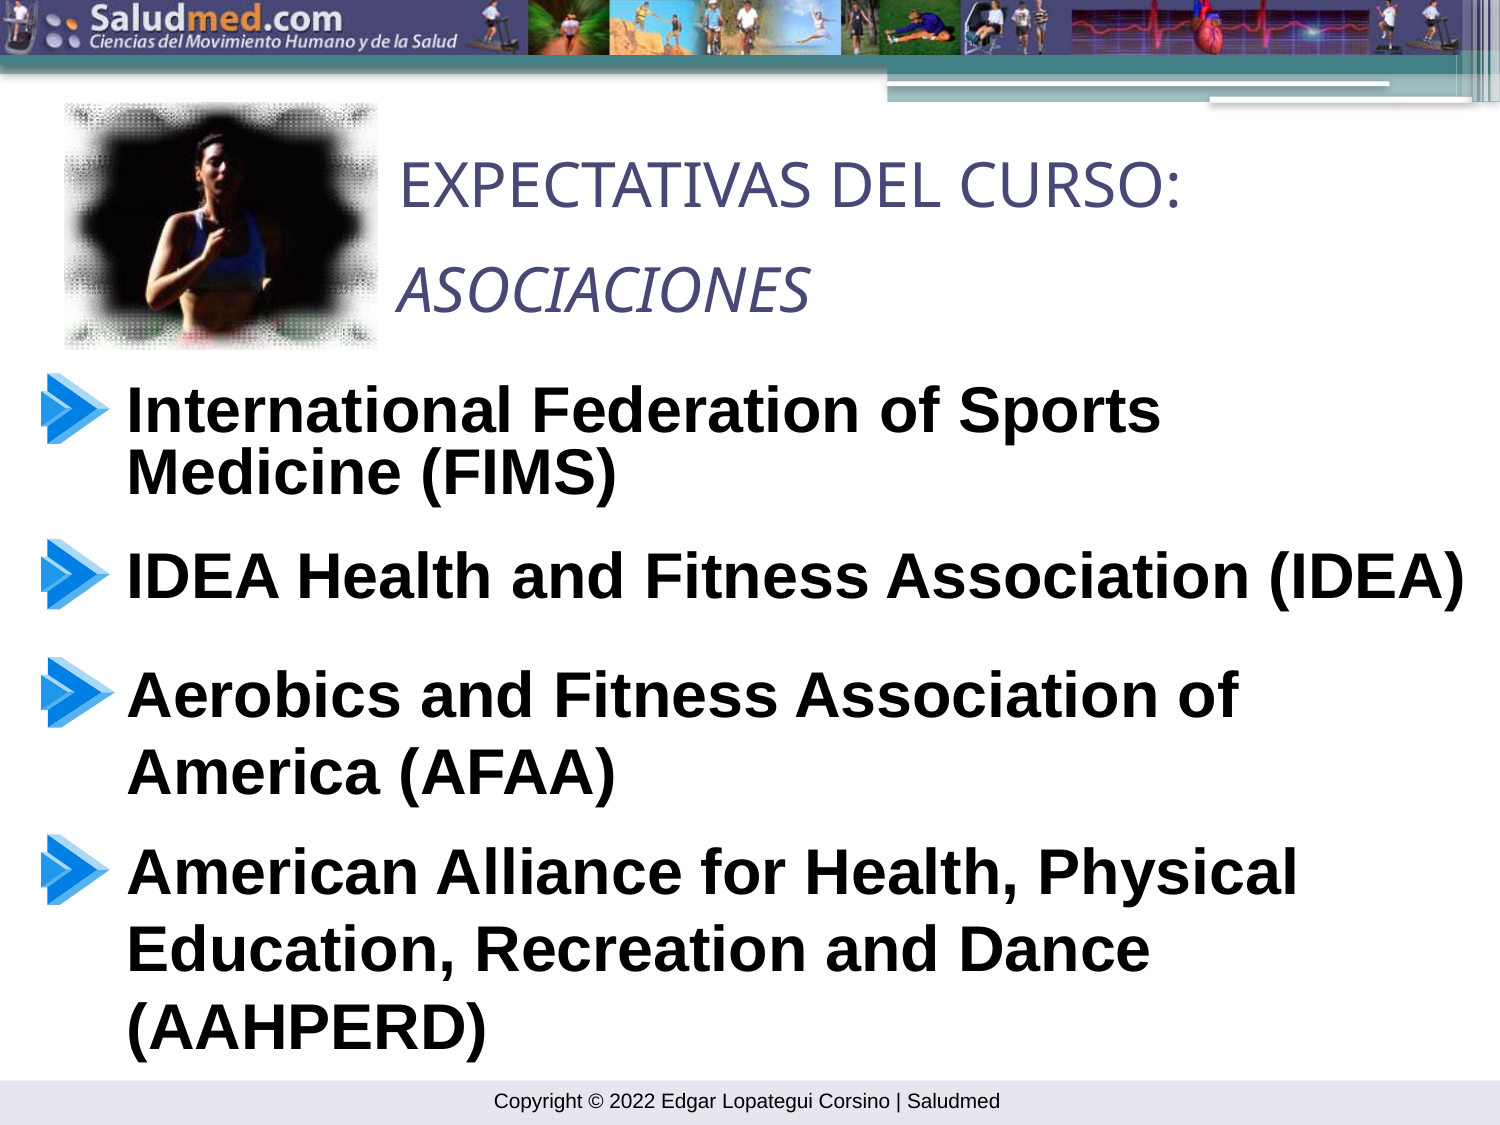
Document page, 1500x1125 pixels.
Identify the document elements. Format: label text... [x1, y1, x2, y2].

text_box Aerobics and Fitness Association of America (AFAA) [111, 645, 1459, 815]
picture [64, 102, 378, 351]
text_box EXPECTATIVAS DEL CURSO: ASOCIACIONES [384, 113, 1436, 326]
picture [0, 0, 1460, 55]
text_box International Federation of Sports Medicine (FIMS) [111, 375, 1400, 515]
picture [40, 538, 111, 610]
picture [40, 834, 111, 906]
text_box IDEA Health and Fitness Association (IDEA) [111, 526, 1500, 619]
picture [40, 656, 116, 728]
text_box American Alliance for Health, Physical Education, Recreation and Dance (AAHPERD) [111, 822, 1364, 1070]
picture [40, 373, 111, 445]
